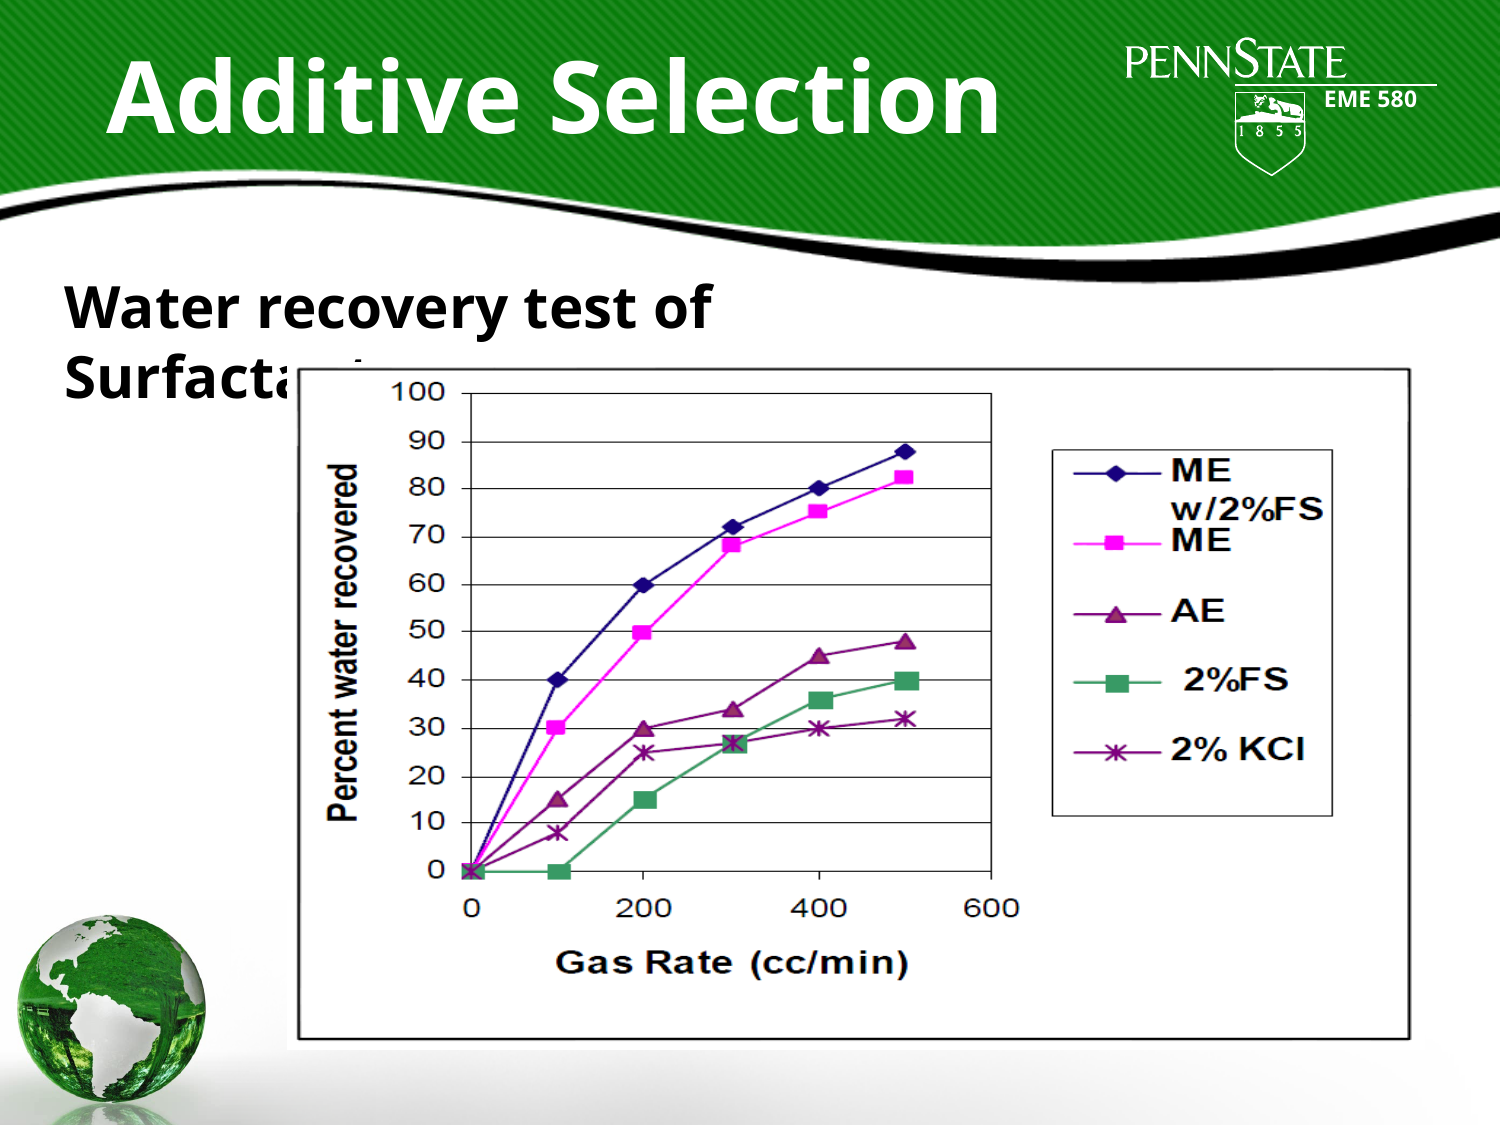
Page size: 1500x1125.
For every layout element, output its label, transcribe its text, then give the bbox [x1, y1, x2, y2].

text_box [1124, 37, 1438, 177]
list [287, 362, 1426, 1051]
text_box Water recovery test of Surfactant [50, 262, 988, 418]
picture [0, 0, 1500, 1125]
title Additive Selection [50, 0, 1088, 188]
